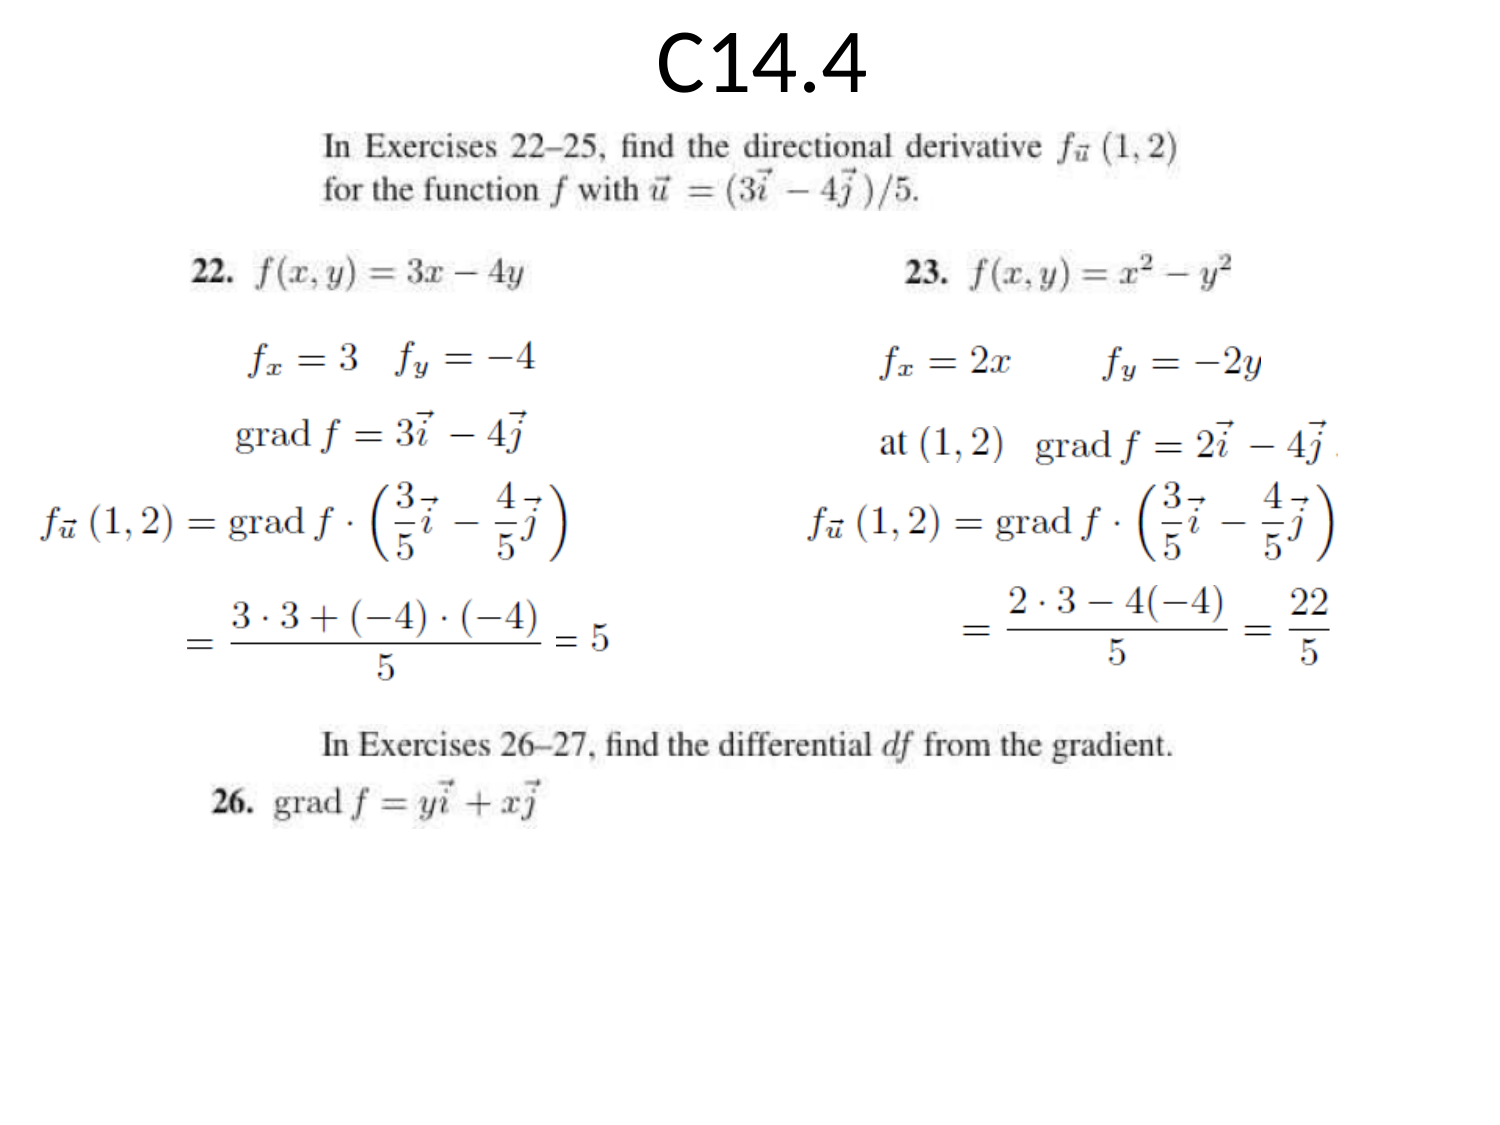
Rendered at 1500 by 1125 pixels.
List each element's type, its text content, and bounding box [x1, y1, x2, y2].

picture [232, 408, 532, 470]
picture [800, 477, 1339, 576]
picture [319, 724, 1176, 769]
picture [245, 337, 360, 385]
picture [204, 774, 551, 829]
picture [875, 426, 1009, 463]
picture [187, 249, 532, 298]
picture [187, 597, 543, 685]
picture [33, 477, 572, 576]
picture [874, 338, 1012, 390]
picture [390, 338, 537, 385]
picture [1099, 337, 1262, 399]
picture [899, 248, 1240, 298]
picture [319, 124, 1181, 212]
title C14.4 [87, 0, 1438, 150]
picture [957, 585, 1333, 676]
picture [555, 619, 613, 663]
picture [1035, 413, 1338, 471]
